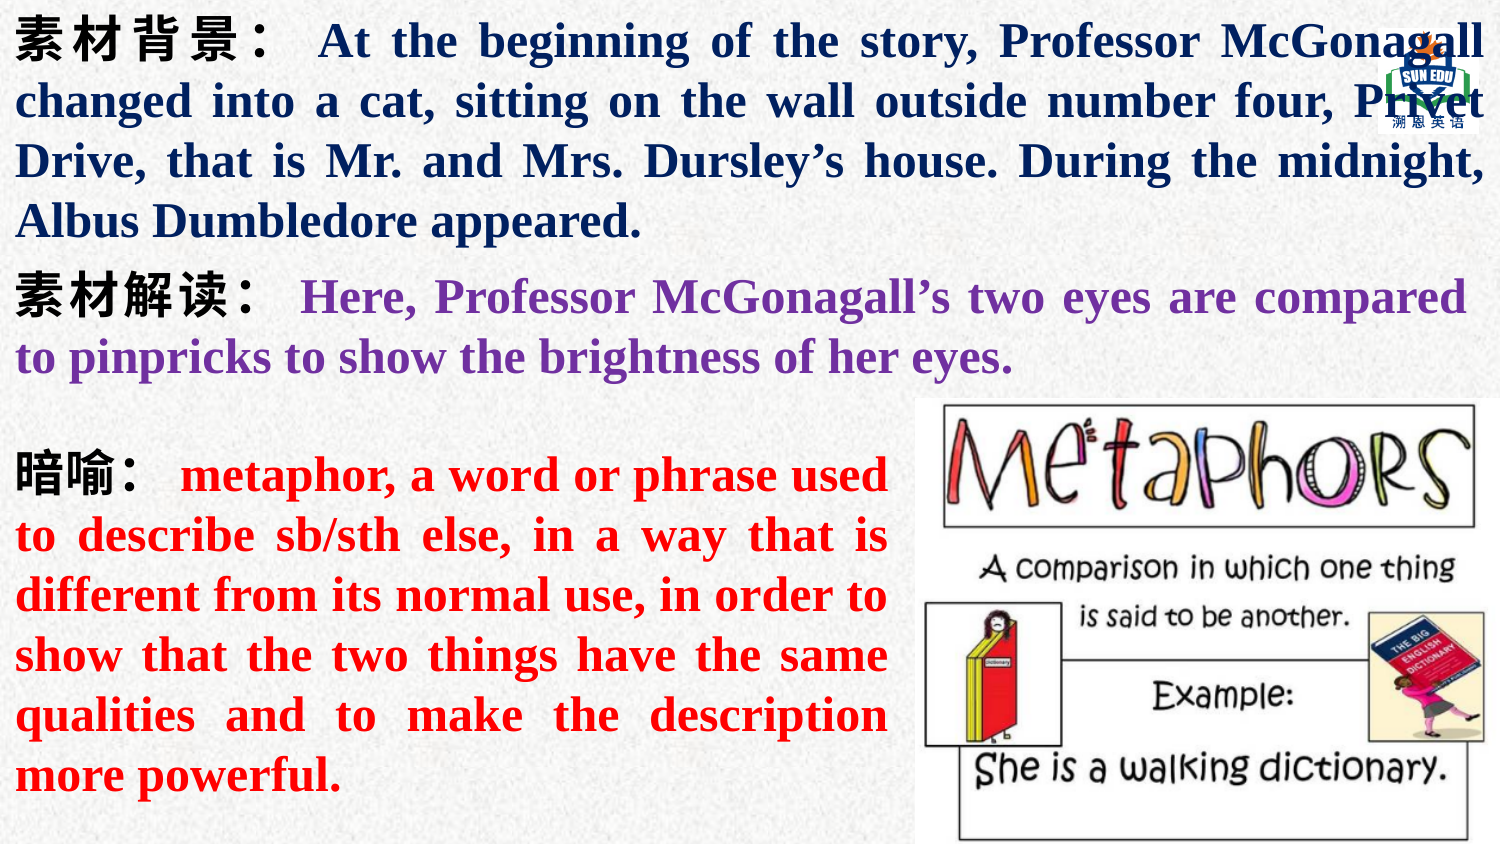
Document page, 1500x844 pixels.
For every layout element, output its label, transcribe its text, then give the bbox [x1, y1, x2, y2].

text_box 素材解读：Here, Professor McGonagall’s two eyes are compared to pinpricks to show the brightness of her eyes. [0, 256, 1483, 392]
text_box 素材背景：At the beginning of the story, Professor McGonagall changed into a cat, sitting on the wall outside number four, Privet Drive, that is Mr. and Mrs. Dursley’s house. During the midnight, Albus Dumbledore appeared. [0, 0, 1500, 255]
text_box 暗喻：metaphor, a word or phrase used to describe sb/sth else, in a way that is different from its normal use, in order to show that the two things have the same qualities and to make the description more powerful. [0, 433, 904, 809]
picture [915, 397, 1500, 844]
